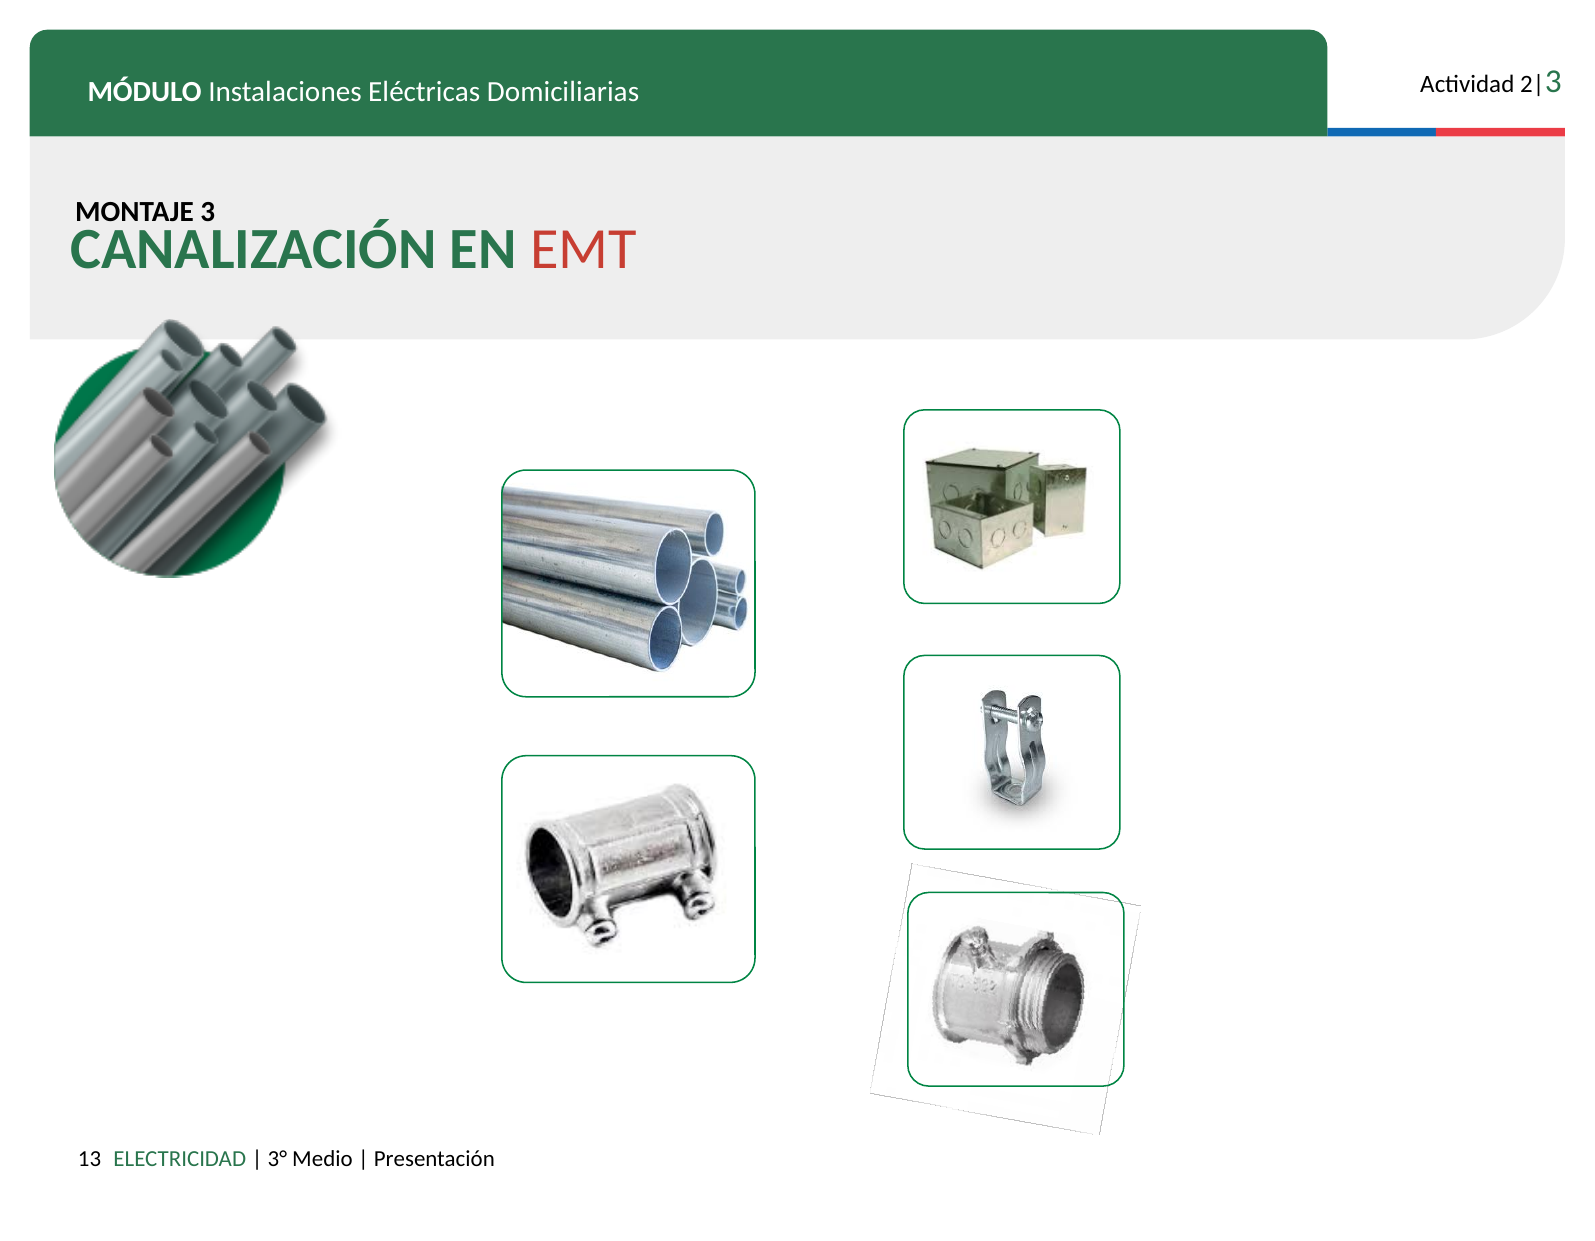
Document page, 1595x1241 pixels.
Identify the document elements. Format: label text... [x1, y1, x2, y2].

picture [54, 318, 342, 578]
text_box [1115, 664, 1120, 842]
text_box [903, 659, 1108, 850]
text_box MONTAJE 3 [60, 197, 832, 223]
picture [917, 643, 1113, 840]
picture [870, 864, 1141, 1135]
picture [889, 392, 1119, 622]
picture [438, 417, 807, 1048]
text_box CANALIZACIÓN EN EMT [55, 226, 1525, 279]
